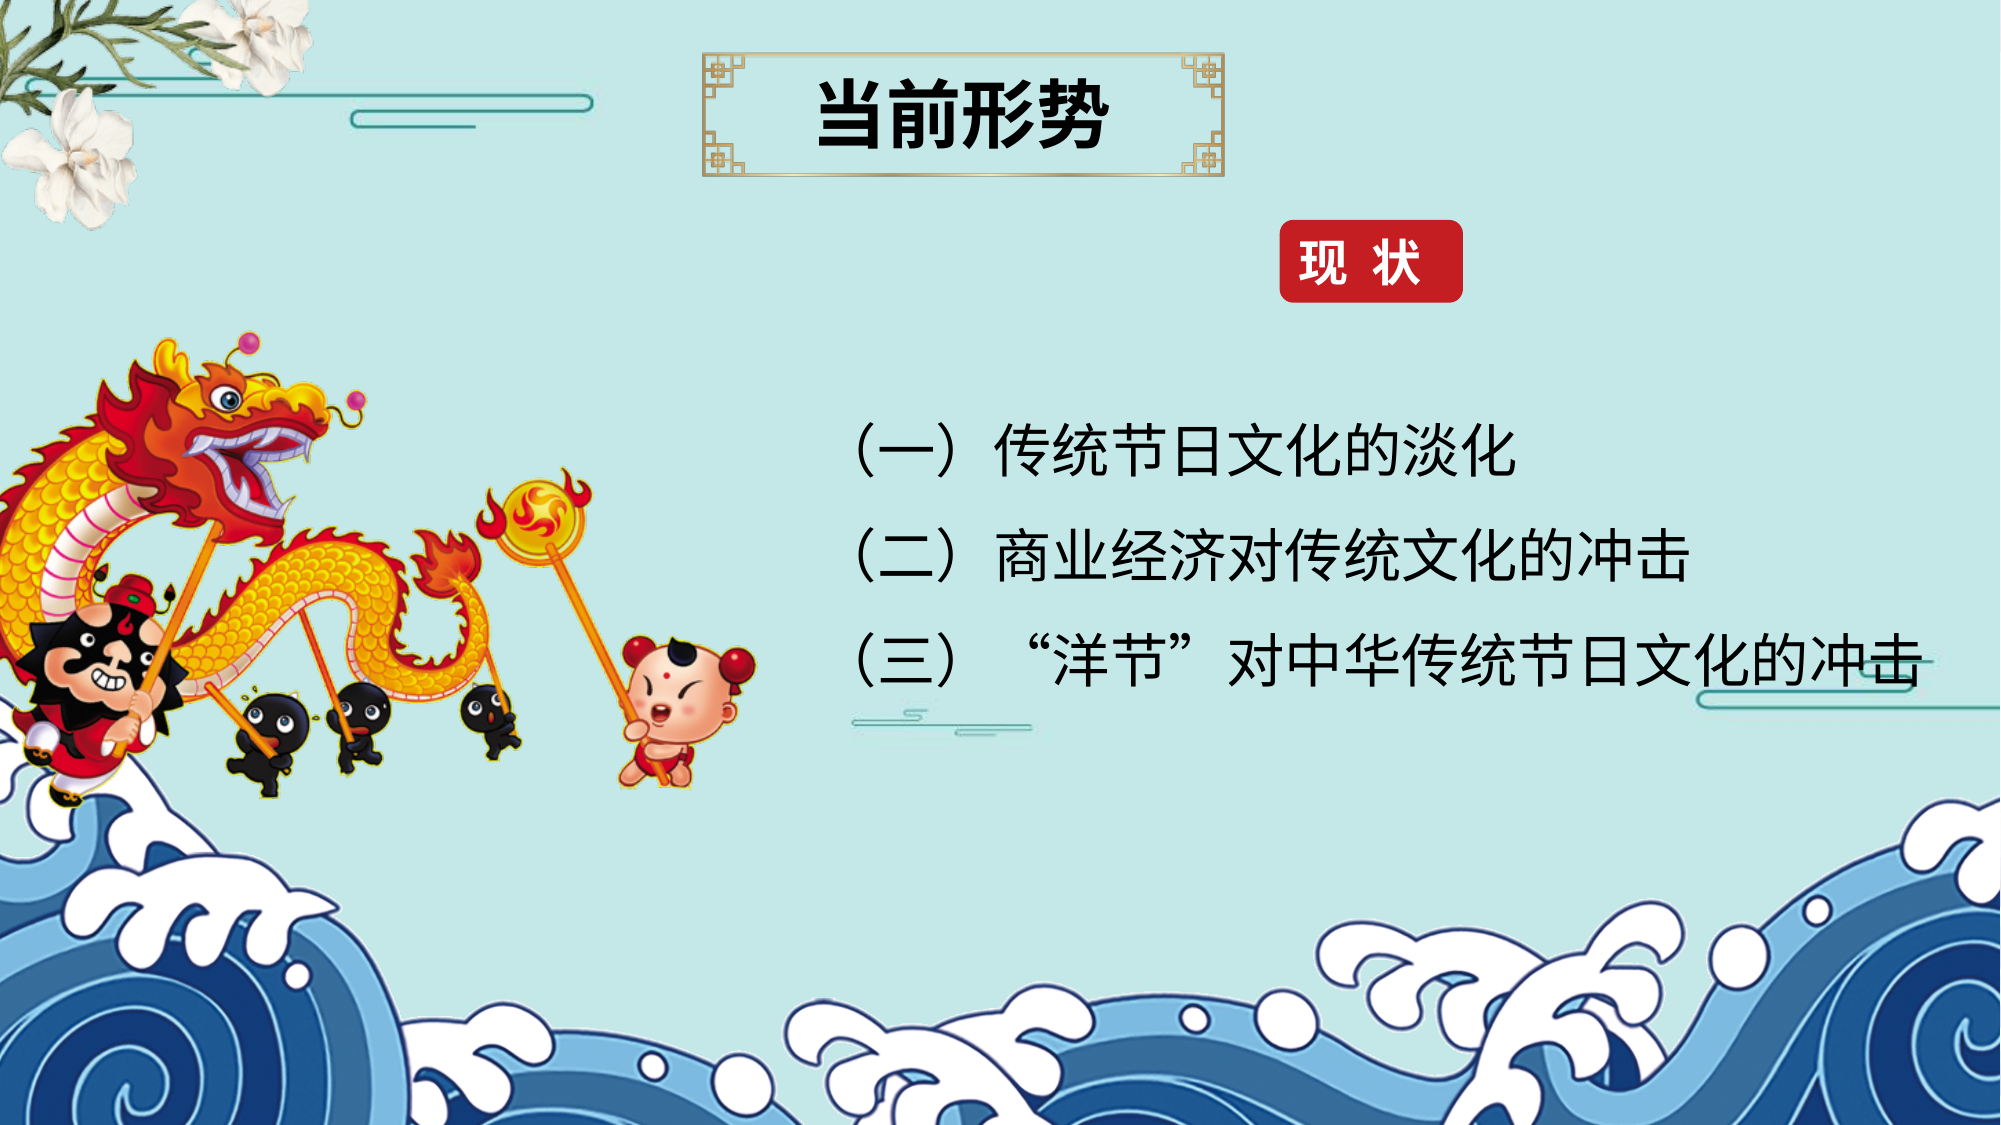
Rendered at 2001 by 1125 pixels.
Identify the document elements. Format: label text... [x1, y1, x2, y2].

text_box 现 状 [1279, 219, 1463, 303]
picture [0, 0, 2001, 1125]
text_box （一）传统节日文化的淡化 （二）商业经济对传统文化的冲击 （三）“洋节”对中华传统节日文化的冲击 [787, 372, 1955, 663]
